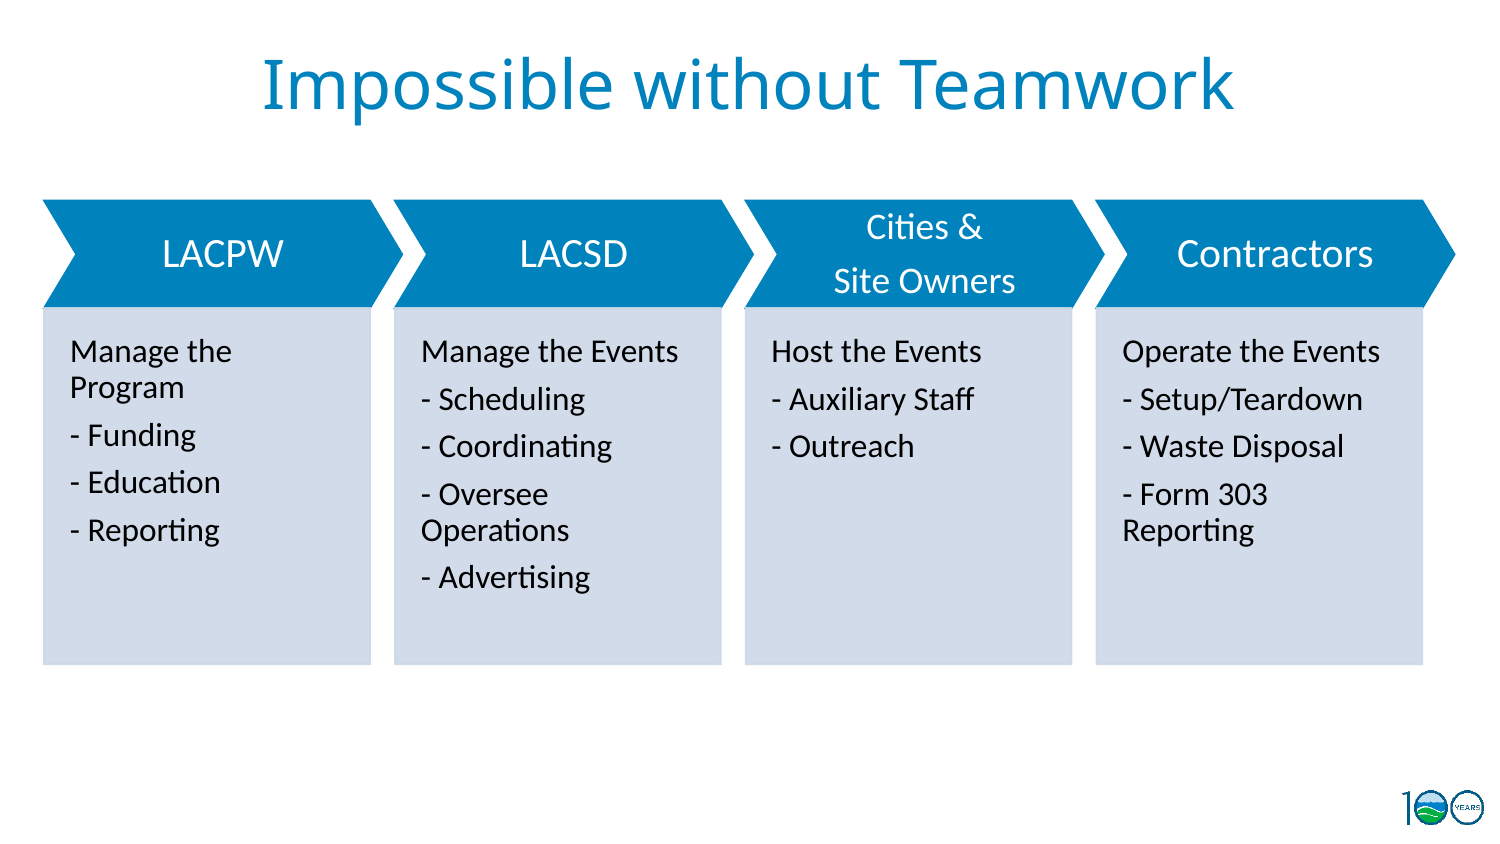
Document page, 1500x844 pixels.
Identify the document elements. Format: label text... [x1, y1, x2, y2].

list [43, 172, 1459, 692]
picture [1418, 794, 1444, 822]
picture [1453, 794, 1481, 822]
picture [1402, 790, 1424, 825]
picture [1476, 816, 1484, 825]
picture [1474, 790, 1484, 799]
picture [1438, 790, 1461, 825]
picture [1402, 795, 1406, 825]
title Impossible without Teamwork [15, 16, 1483, 157]
